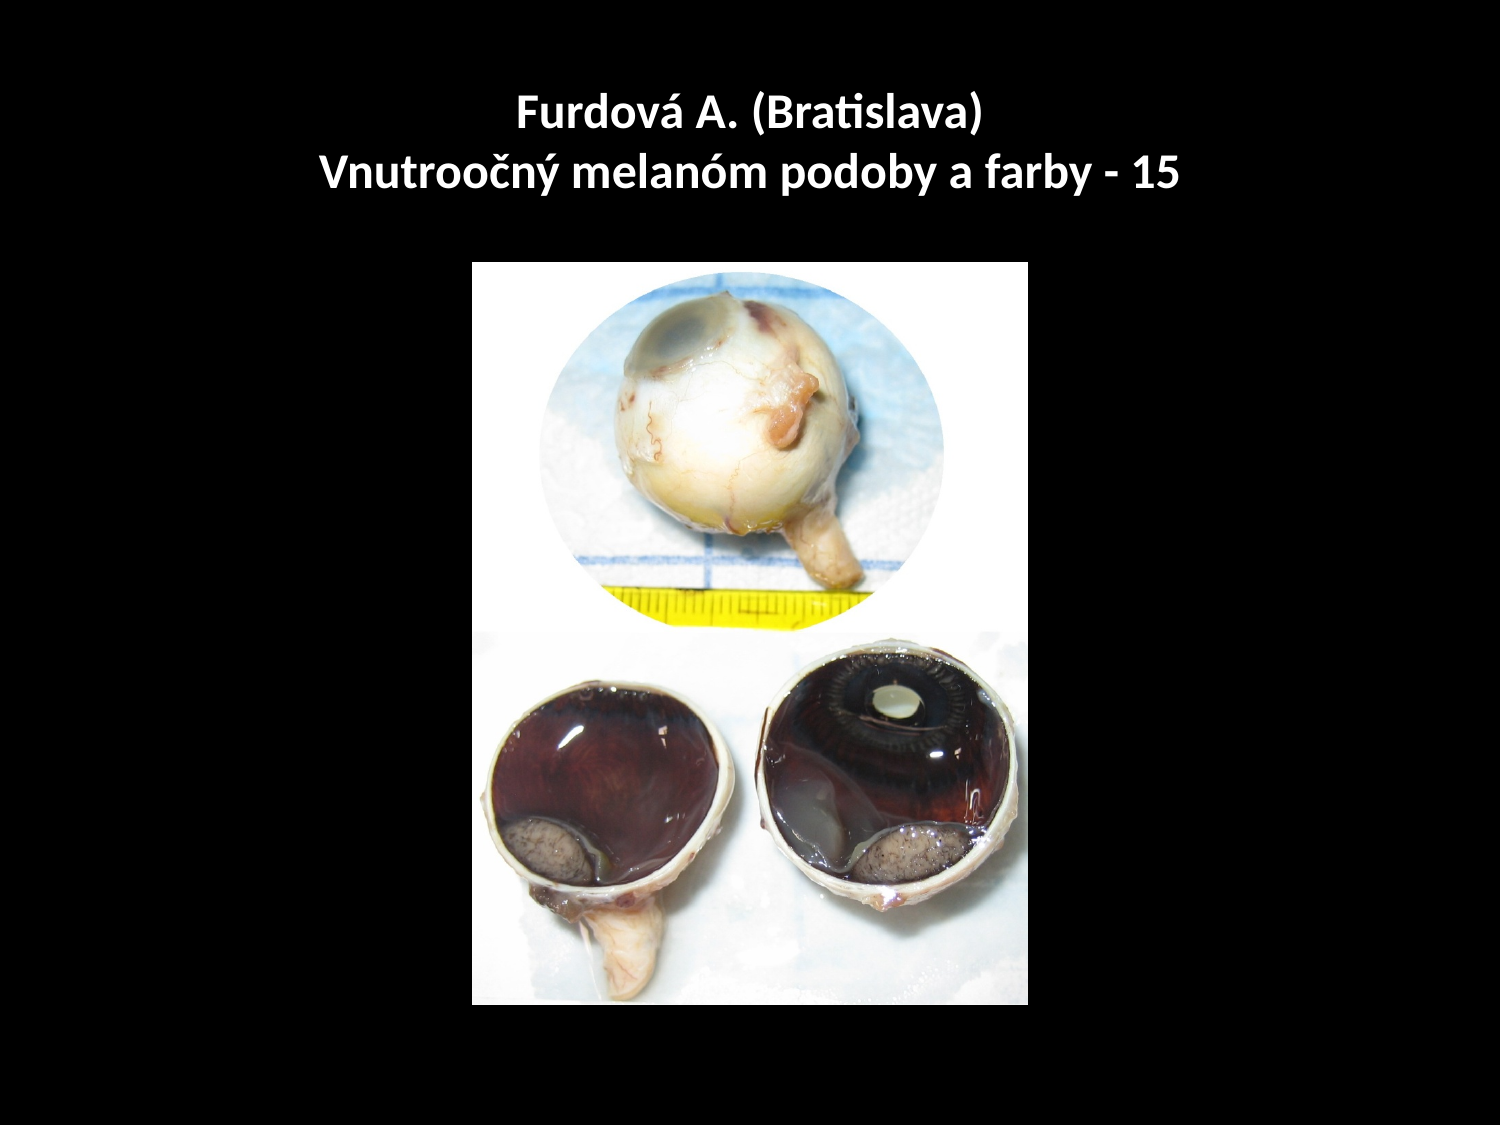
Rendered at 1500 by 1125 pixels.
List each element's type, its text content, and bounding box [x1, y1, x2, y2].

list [472, 262, 1028, 1006]
title Furdová A. (Bratislava) Vnutroočný melanóm podoby a farby - 15 [75, 45, 1425, 233]
